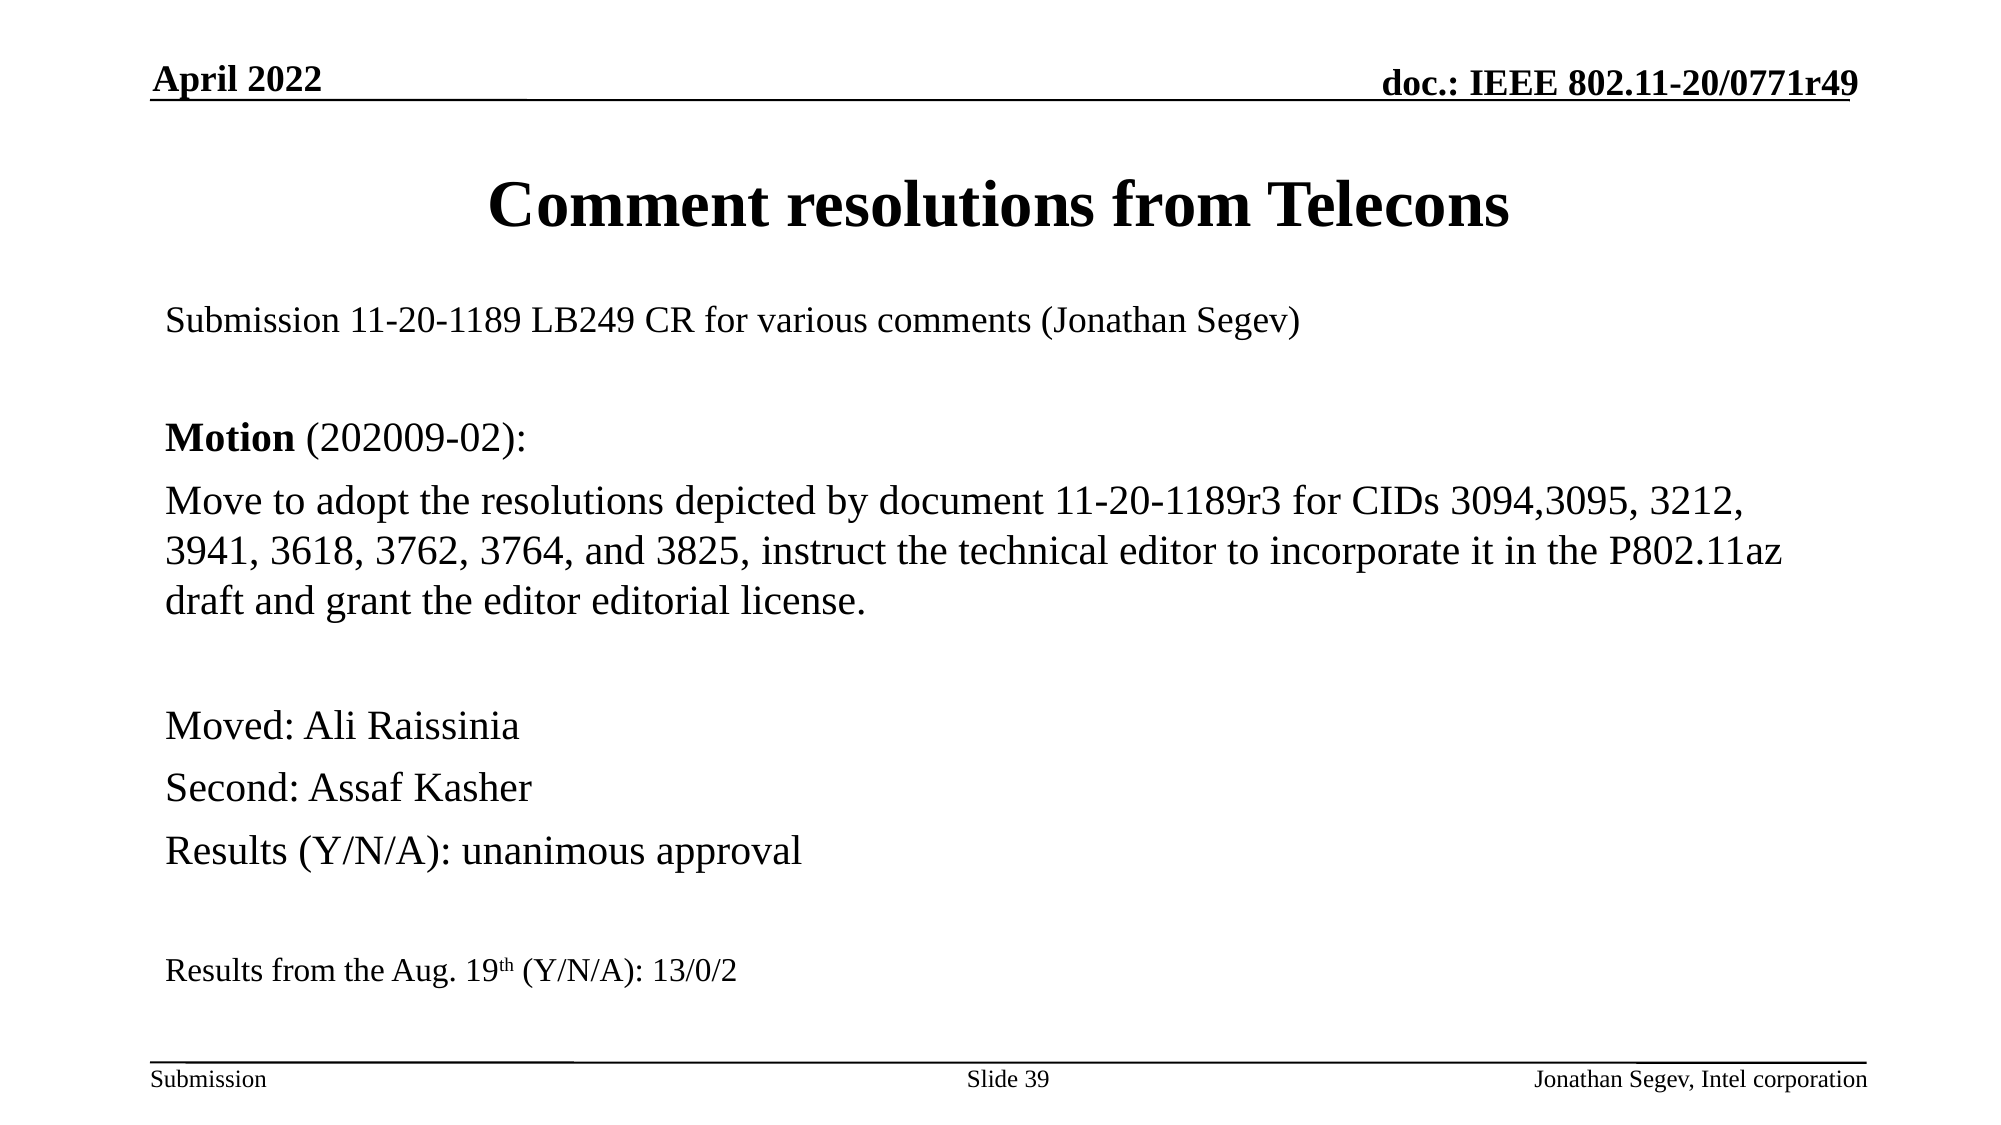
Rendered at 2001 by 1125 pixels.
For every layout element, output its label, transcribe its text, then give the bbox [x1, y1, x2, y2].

slide_number Slide 39 [950, 1061, 1067, 1123]
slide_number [152, 54, 563, 100]
list Submission 11-20-1189 LB249 CR for various comments (Jonathan Segev) Motion (202009-02): Move to adopt the resolutions depicted by document 11-20-1189r3 for CIDs 3094,3095, 3212, 3941, 3618, 3762, 3764, and 3825, instruct the technical editor to incorporate it in the P802.11az draft and grant the editor editorial license. Moved: Ali Raissinia Second: Assaf Kasher Results (Y/N/A): unanimous approval Results from the Aug. 19th (Y/N/A): 13/0/2 [149, 286, 1850, 1000]
footer Jonathan Segev, Intel corporation [1171, 1061, 1869, 1093]
title Comment resolutions from Telecons [149, 112, 1850, 286]
